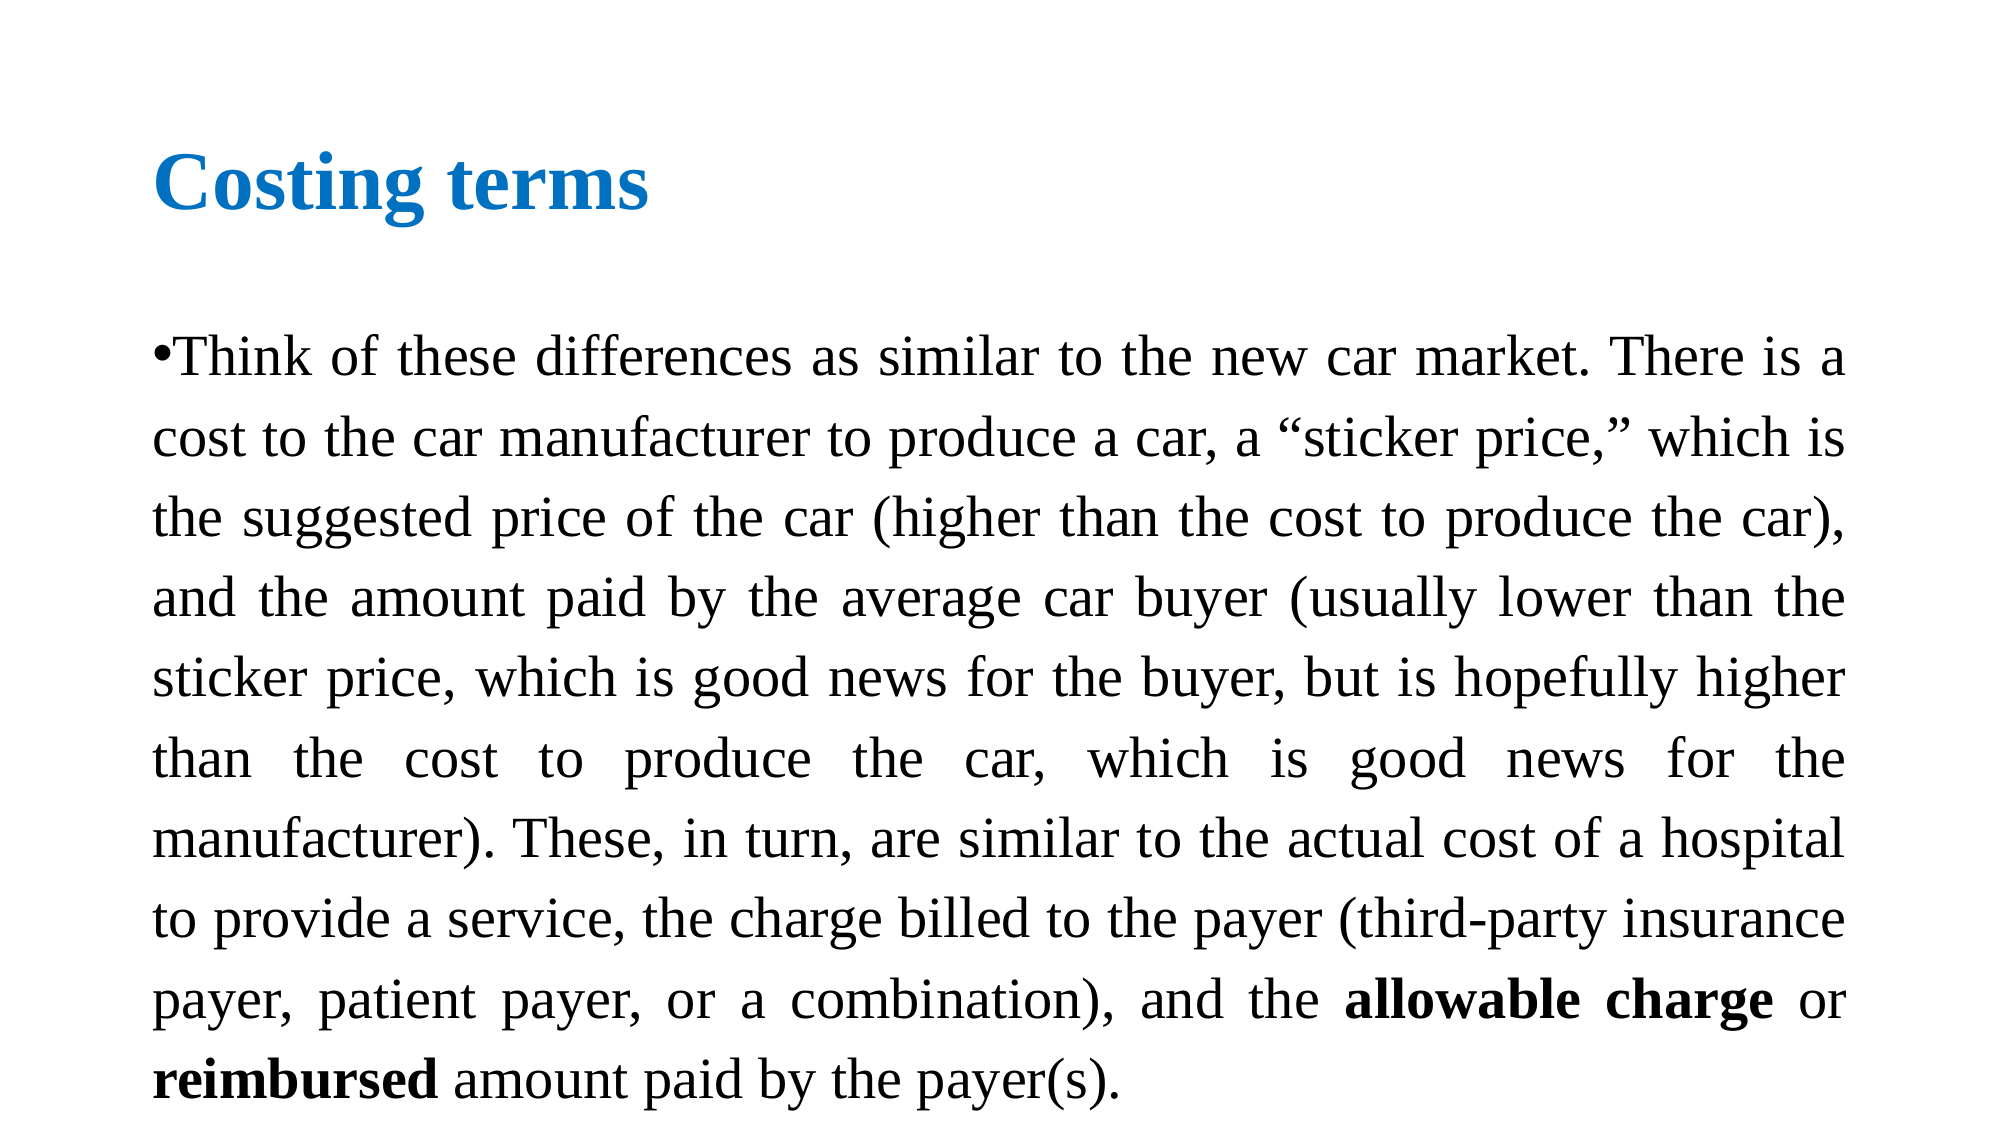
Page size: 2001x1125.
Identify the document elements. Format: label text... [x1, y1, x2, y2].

title Costing terms [137, 59, 1863, 278]
list Think of these differences as similar to the new car market. There is a cost to the car manufacturer to produce a car, a “sticker price,” which is the suggested price of the car (higher than the cost to produce the car), and the amount paid by the average car buyer (usually lower than the sticker price, which is good news for the buyer, but is hopefully higher than the cost to produce the car, which is good news for the manufacturer). These, in turn, are similar to the actual cost of a hospital to provide a service, the charge billed to the payer (third-party insurance payer, patient payer, or a combination), and the allowable charge or reimbursed amount paid by the payer(s). [137, 299, 1863, 1125]
